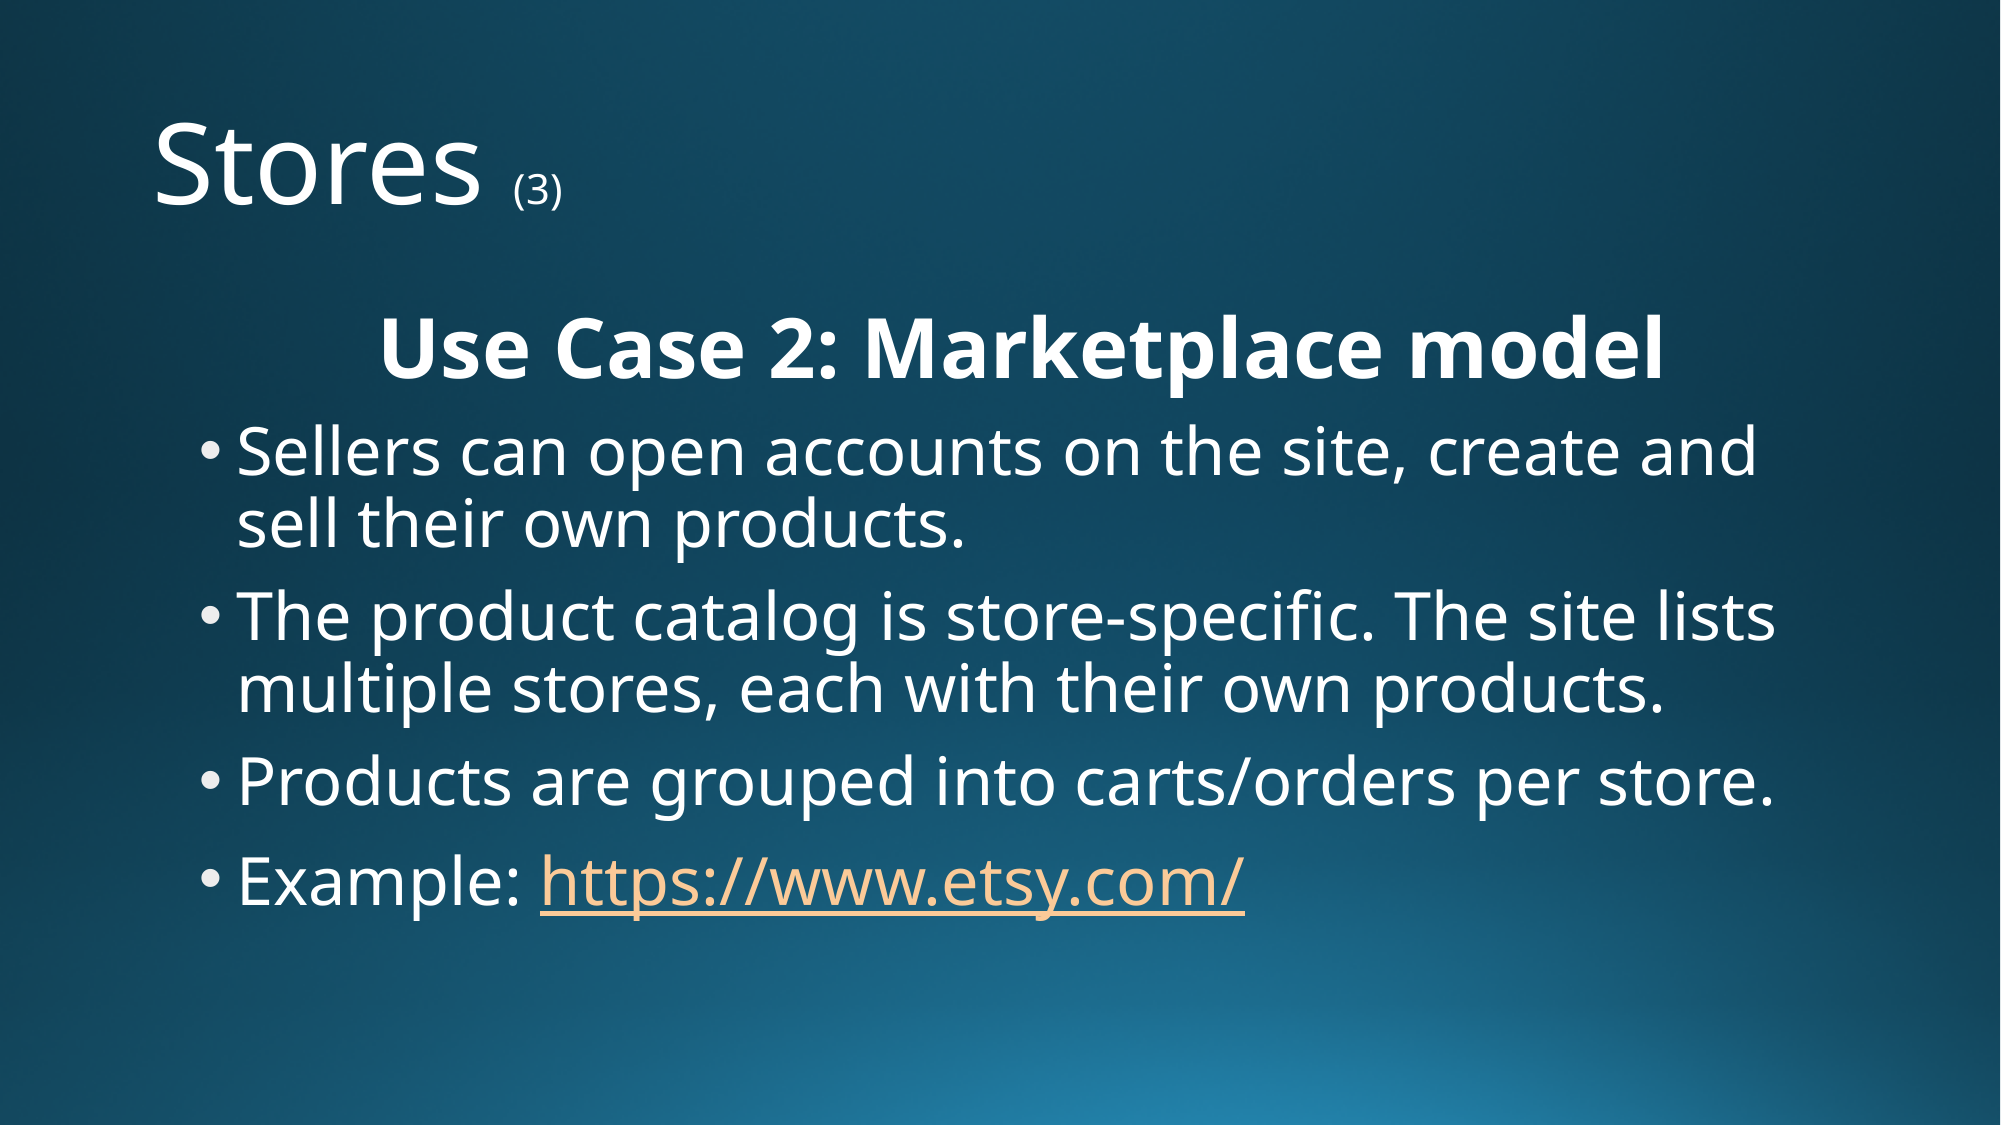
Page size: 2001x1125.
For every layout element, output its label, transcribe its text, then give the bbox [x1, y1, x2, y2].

title Stores (3) [137, 59, 1863, 278]
list Use Case 2: Marketplace model Sellers can open accounts on the site, create and sell their own products. The product catalog is store-specific. The site lists multiple stores, each with their own products. Products are grouped into carts/orders per store. Example: https://www.etsy.com/ [183, 299, 1863, 1014]
picture [0, 0, 2001, 1125]
